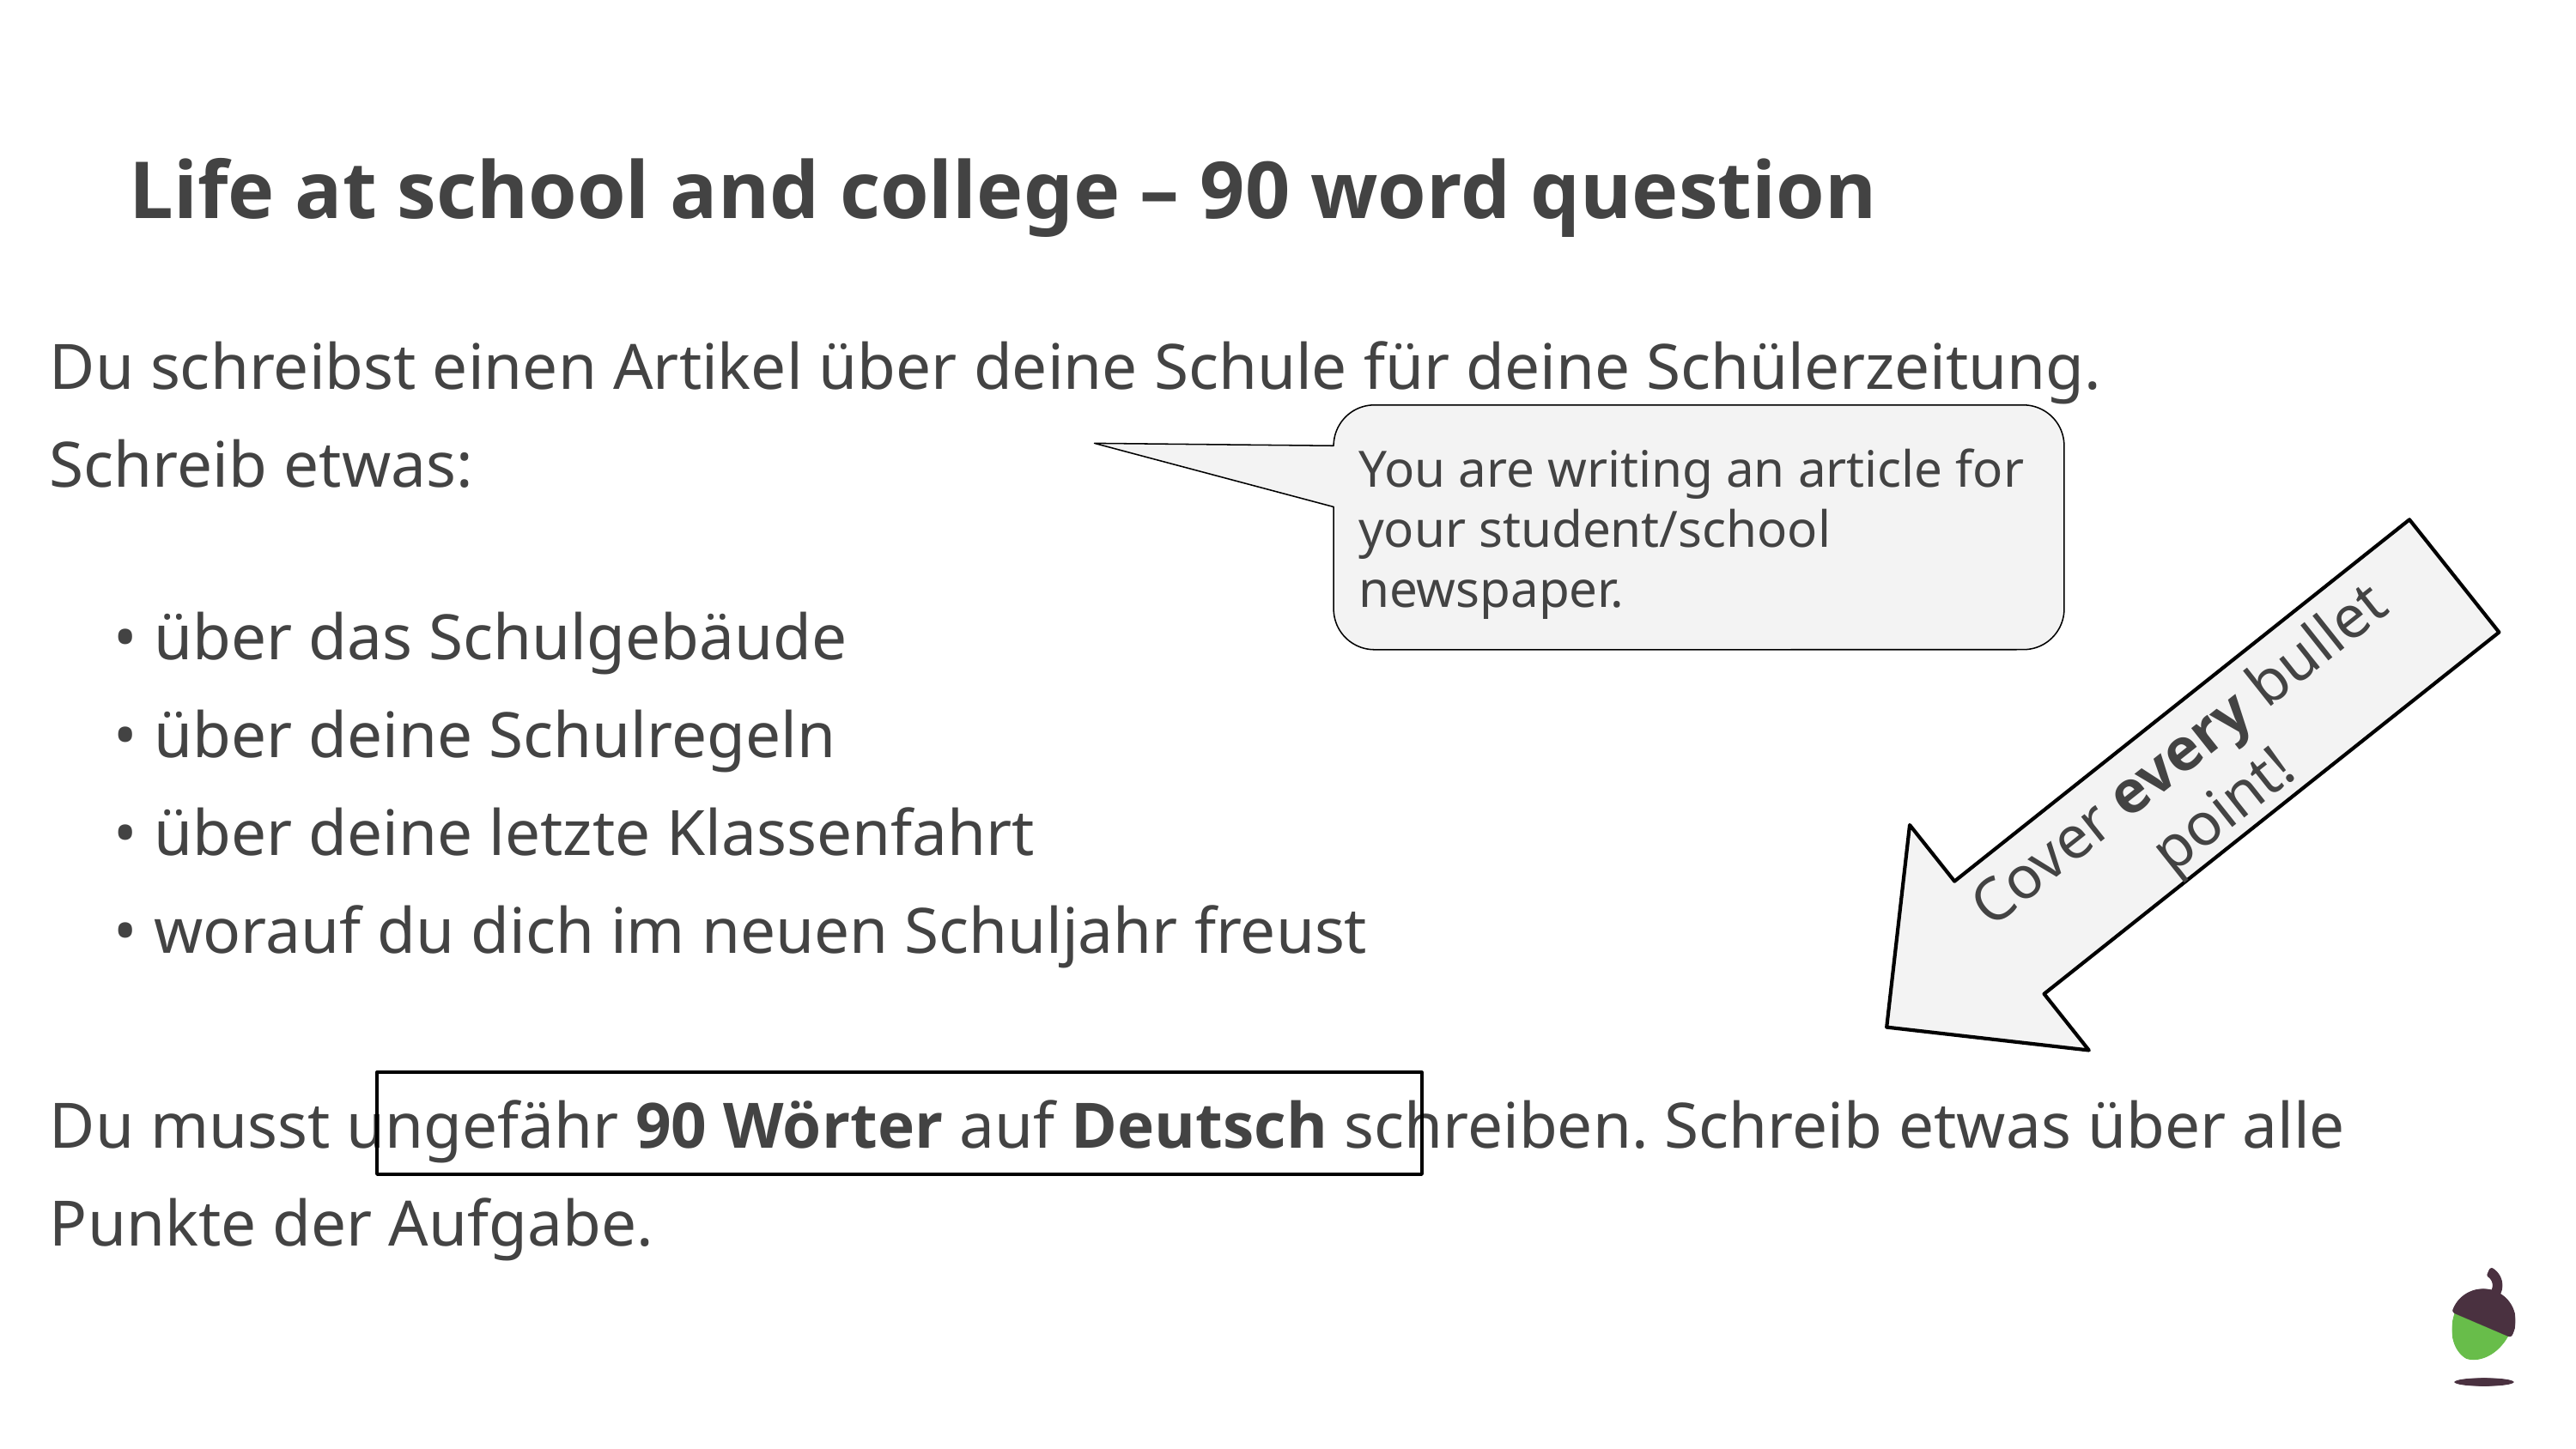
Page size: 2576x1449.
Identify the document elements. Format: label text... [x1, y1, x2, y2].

list Du schreibst einen Artikel über deine Schule für deine Schülerzeitung. Schreib etwas: • über das Schulgebäude • über deine Schulregeln • über deine letzte Klassenfahrt • worauf du dich im neuen Schuljahr freust Du musst ungefähr 90 Wörter auf Deutsch schreiben. Schreib etwas über alle Punkte der Aufgabe. [49, 304, 2486, 1144]
title Life at school and college – 90 word question [129, 124, 2407, 304]
picture [2451, 1268, 2516, 1386]
text_box You are writing an article for your student/school newspaper. [1094, 404, 2064, 650]
text_box [377, 1072, 1422, 1174]
text_box Cover every bullet point! [1886, 519, 2500, 1051]
